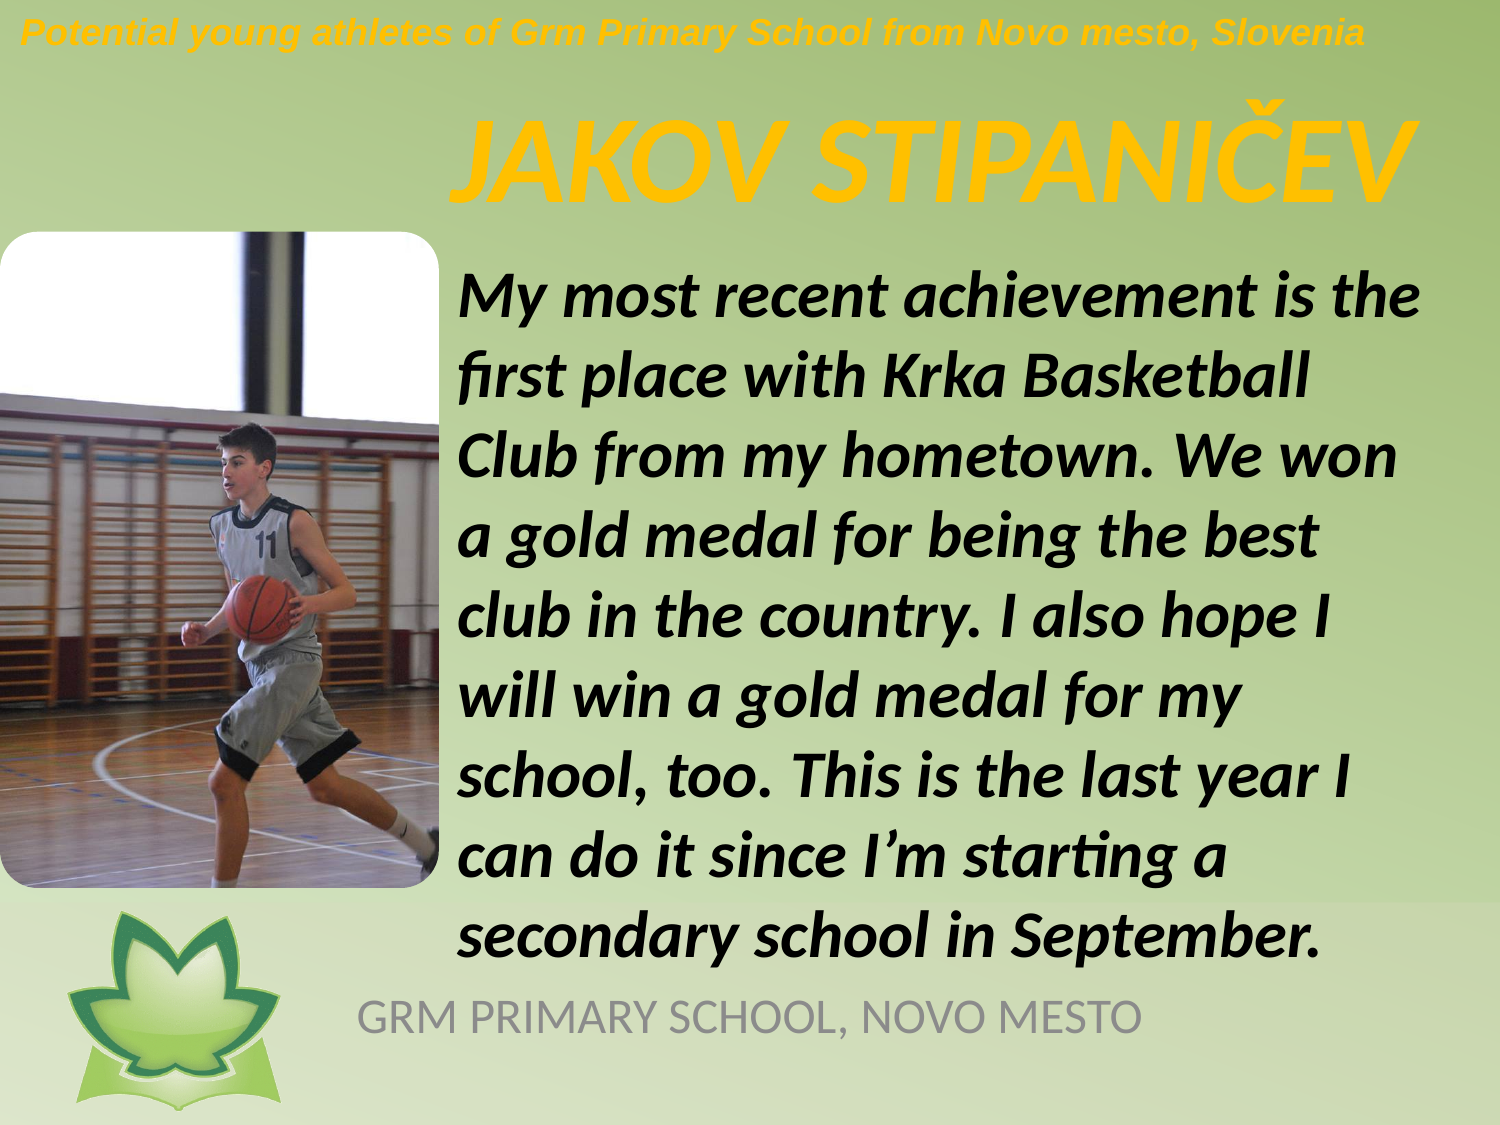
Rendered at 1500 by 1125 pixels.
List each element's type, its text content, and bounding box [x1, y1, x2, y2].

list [0, 231, 440, 889]
footer GRM PRIMARY SCHOOL, NOVO MESTO [0, 902, 1500, 1125]
title JAKOV STIPANIČEV [74, 44, 1430, 236]
text_box My most recent achievement is the first place with Krka Basketball Club from my hometown. We won a gold medal for being the best club in the country. I also hope I will win a gold medal for my school, too. This is the last year I can do it since I’m starting a secondary school in September. [442, 243, 1441, 978]
text_box Potential young athletes of Grm Primary School from Novo mesto, Slovenia [5, 0, 1383, 60]
